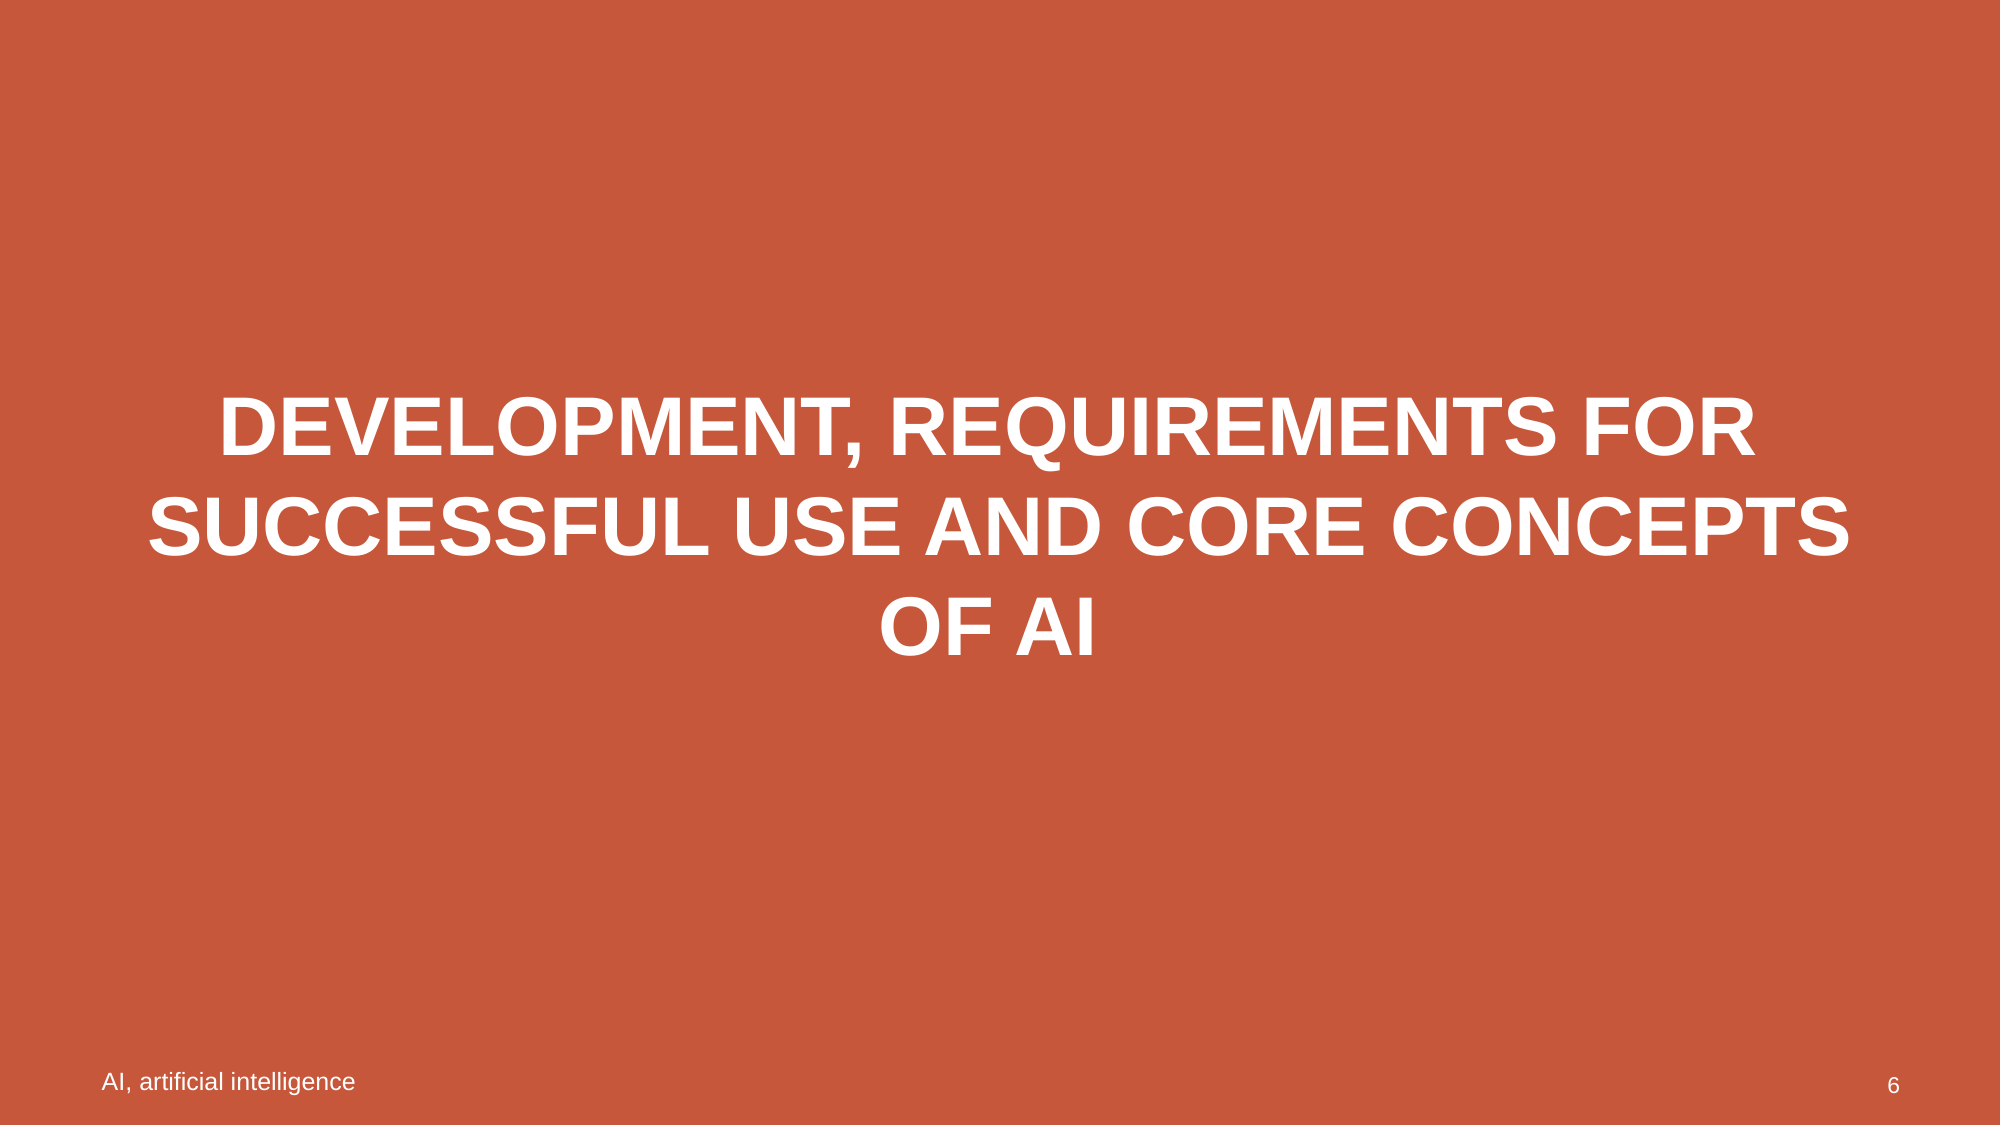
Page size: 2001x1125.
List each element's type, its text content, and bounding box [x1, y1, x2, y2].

title Development, requirements for successful use and core concepts of ai [99, 45, 1900, 1000]
slide_number 6 [1771, 1054, 1900, 1115]
text_box AI, artificial intelligence [101, 1042, 1772, 1103]
